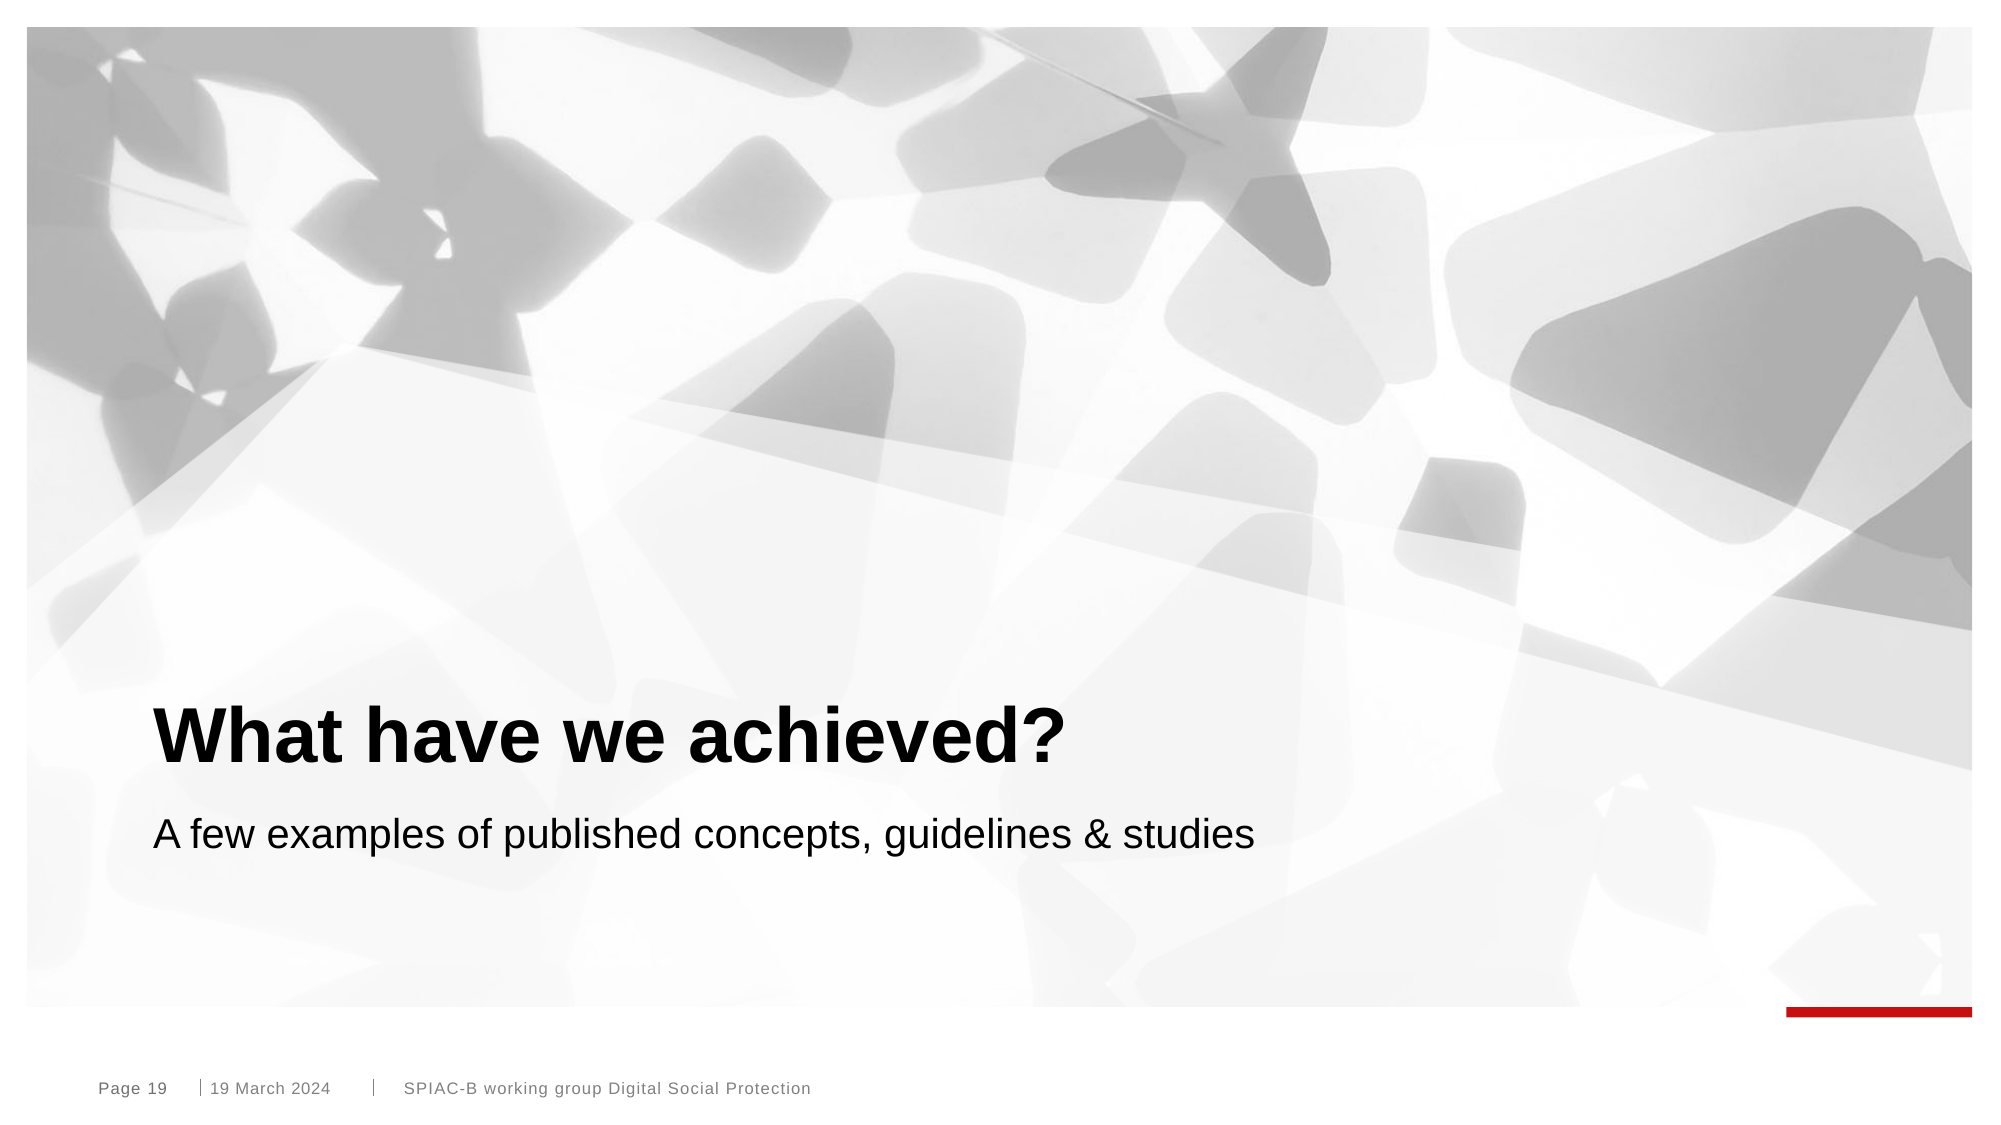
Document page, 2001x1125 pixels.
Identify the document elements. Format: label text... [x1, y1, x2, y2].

footer SPIAC-B working group Digital Social Protection [403, 1077, 1668, 1098]
list A few examples of published concepts, guidelines & studies [153, 810, 1897, 859]
title What have we achieved? [153, 694, 1897, 780]
slide_number Page 19 [98, 1077, 197, 1098]
picture [26, 27, 1973, 1007]
text_box 19 March 2024 [210, 1077, 346, 1098]
